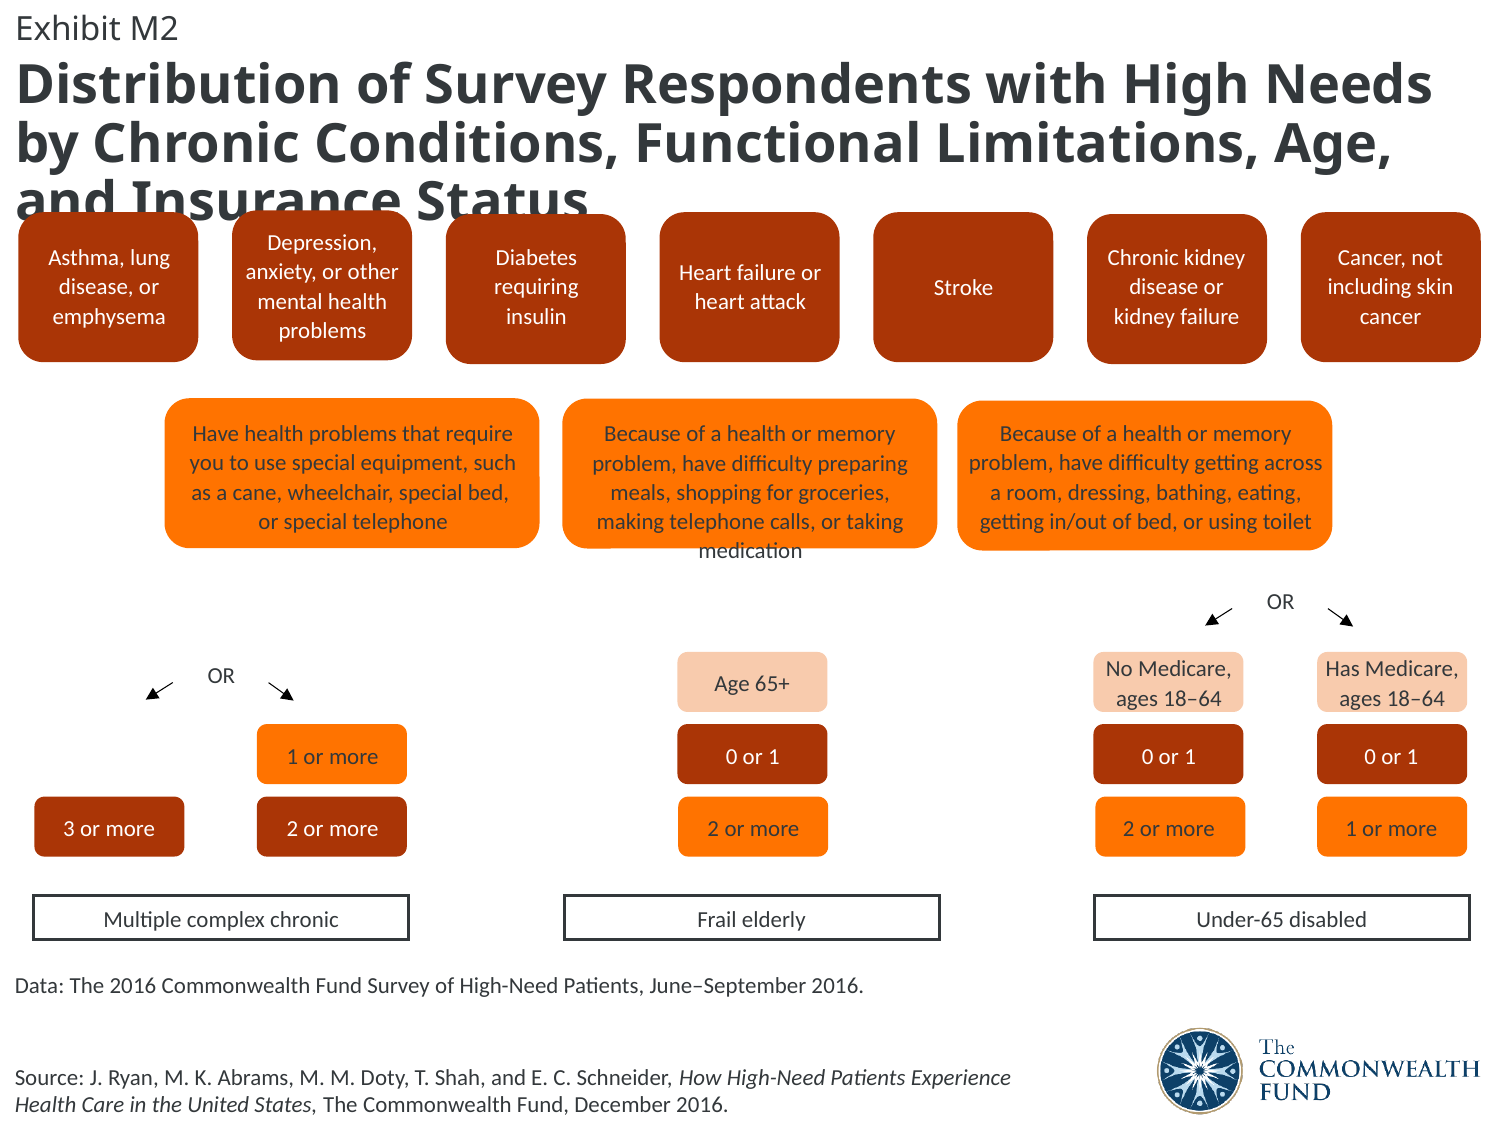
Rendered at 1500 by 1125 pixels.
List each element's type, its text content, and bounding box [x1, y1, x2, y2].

text_box Multiple complex chronic [33, 895, 409, 940]
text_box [1205, 608, 1233, 626]
text_box [677, 650, 828, 658]
text_box 0 or 1 [1101, 732, 1237, 777]
text_box Cancer, not including skin cancer [1304, 233, 1477, 337]
text_box [676, 723, 829, 786]
text_box [1092, 723, 1245, 786]
text_box [962, 399, 1328, 409]
text_box Have health problems that require you to use special equipment, such as a cane, wheelchair, special bed, or special telephone [165, 409, 541, 542]
text_box [1094, 795, 1247, 858]
text_box 1 or more [258, 732, 407, 777]
text_box Heart failure or heart attack [664, 248, 837, 322]
text_box [1460, 651, 1469, 713]
text_box Age 65+ [675, 658, 829, 704]
title Distribution of Survey Respondents with High Needs by Chronic Conditions, Functional Limitations, Age, and Insurance Status [0, 49, 1500, 170]
text_box Depression, anxiety, or other mental health problems [228, 218, 417, 351]
text_box Stroke [877, 263, 1051, 308]
text_box 1 or more [1324, 804, 1459, 849]
text_box [237, 209, 407, 218]
text_box Because of a health or memory problem, have difficulty preparing meals, shopping for groceries, making telephone calls, or taking medication [559, 409, 942, 572]
text_box [1237, 651, 1245, 713]
text_box 3 or more [35, 804, 183, 849]
text_box [1316, 723, 1469, 786]
text_box [1086, 213, 1269, 366]
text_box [268, 682, 294, 701]
text_box 0 or 1 [683, 732, 822, 777]
text_box OR [1261, 577, 1301, 622]
text_box 2 or more [1101, 804, 1237, 849]
text_box Has Medicare, ages 18–64 [1324, 644, 1460, 719]
text_box [872, 211, 1055, 364]
text_box Data: The 2016 Commonwealth Fund Survey of High-Need Patients, June–September 2016. [0, 962, 1500, 1005]
text_box [565, 397, 934, 409]
text_box 0 or 1 [1324, 732, 1459, 777]
text_box [1316, 795, 1469, 858]
text_box Diabetes requiring insulin [450, 233, 623, 337]
text_box [236, 351, 408, 362]
text_box [444, 213, 627, 366]
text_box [145, 682, 173, 700]
text_box [962, 542, 1328, 552]
text_box [1316, 651, 1324, 713]
text_box No Medicare, ages 18–64 [1101, 644, 1237, 719]
text_box Because of a health or memory problem, have difficulty getting across a room, dressing, bathing, eating, getting in/out of bed, or using toilet [951, 409, 1342, 542]
text_box [677, 795, 830, 858]
text_box [658, 211, 841, 364]
text_box [1092, 651, 1101, 713]
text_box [1327, 608, 1354, 627]
picture [1141, 1018, 1498, 1125]
text_box OR [202, 651, 241, 696]
text_box [17, 211, 200, 364]
text_box 2 or more [258, 804, 407, 849]
text_box [171, 542, 533, 550]
text_box Under-65 disabled [1094, 895, 1470, 940]
text_box [676, 704, 829, 714]
text_box [33, 795, 186, 858]
text_box Exhibit M2 [0, 0, 1500, 49]
text_box Chronic kidney disease or kidney failure [1090, 233, 1263, 337]
text_box [255, 723, 408, 786]
text_box [167, 397, 537, 409]
text_box [1299, 211, 1482, 364]
text_box [255, 795, 408, 858]
text_box 2 or more [679, 804, 828, 849]
text_box Asthma, lung disease, or emphysema [23, 233, 196, 337]
text_box Frail elderly [564, 895, 940, 940]
